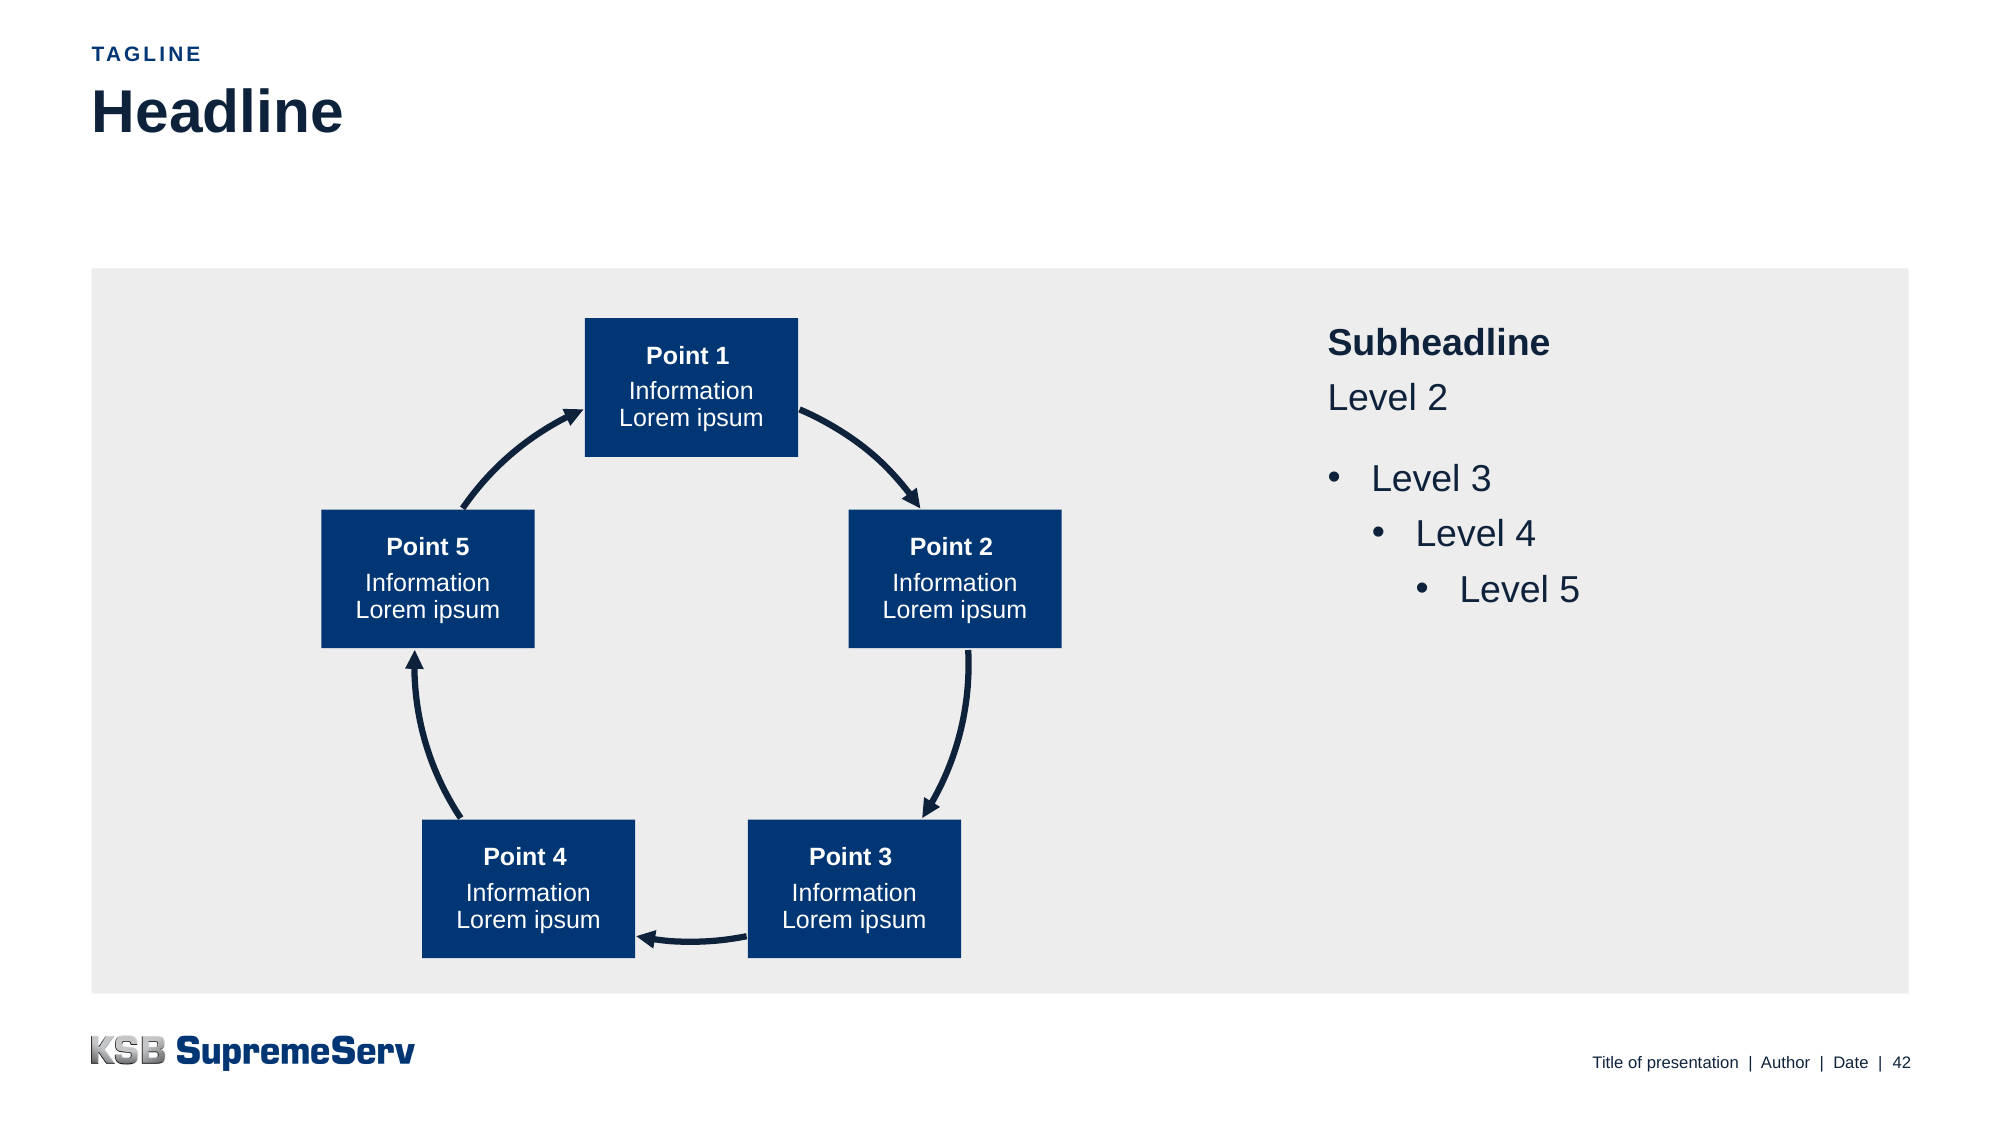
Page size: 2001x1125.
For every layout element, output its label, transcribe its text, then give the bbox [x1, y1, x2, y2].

list Subheadline Level 2 Level 3 Level 4 Level 5 [1327, 318, 1879, 968]
slide_number 42 [1892, 1045, 1930, 1078]
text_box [91, 317, 1292, 968]
footer Title of presentation | Author | Date | [1017, 1045, 1883, 1078]
title Headline [91, 72, 1907, 232]
list Tagline [91, 40, 1909, 64]
picture [91, 1035, 415, 1071]
